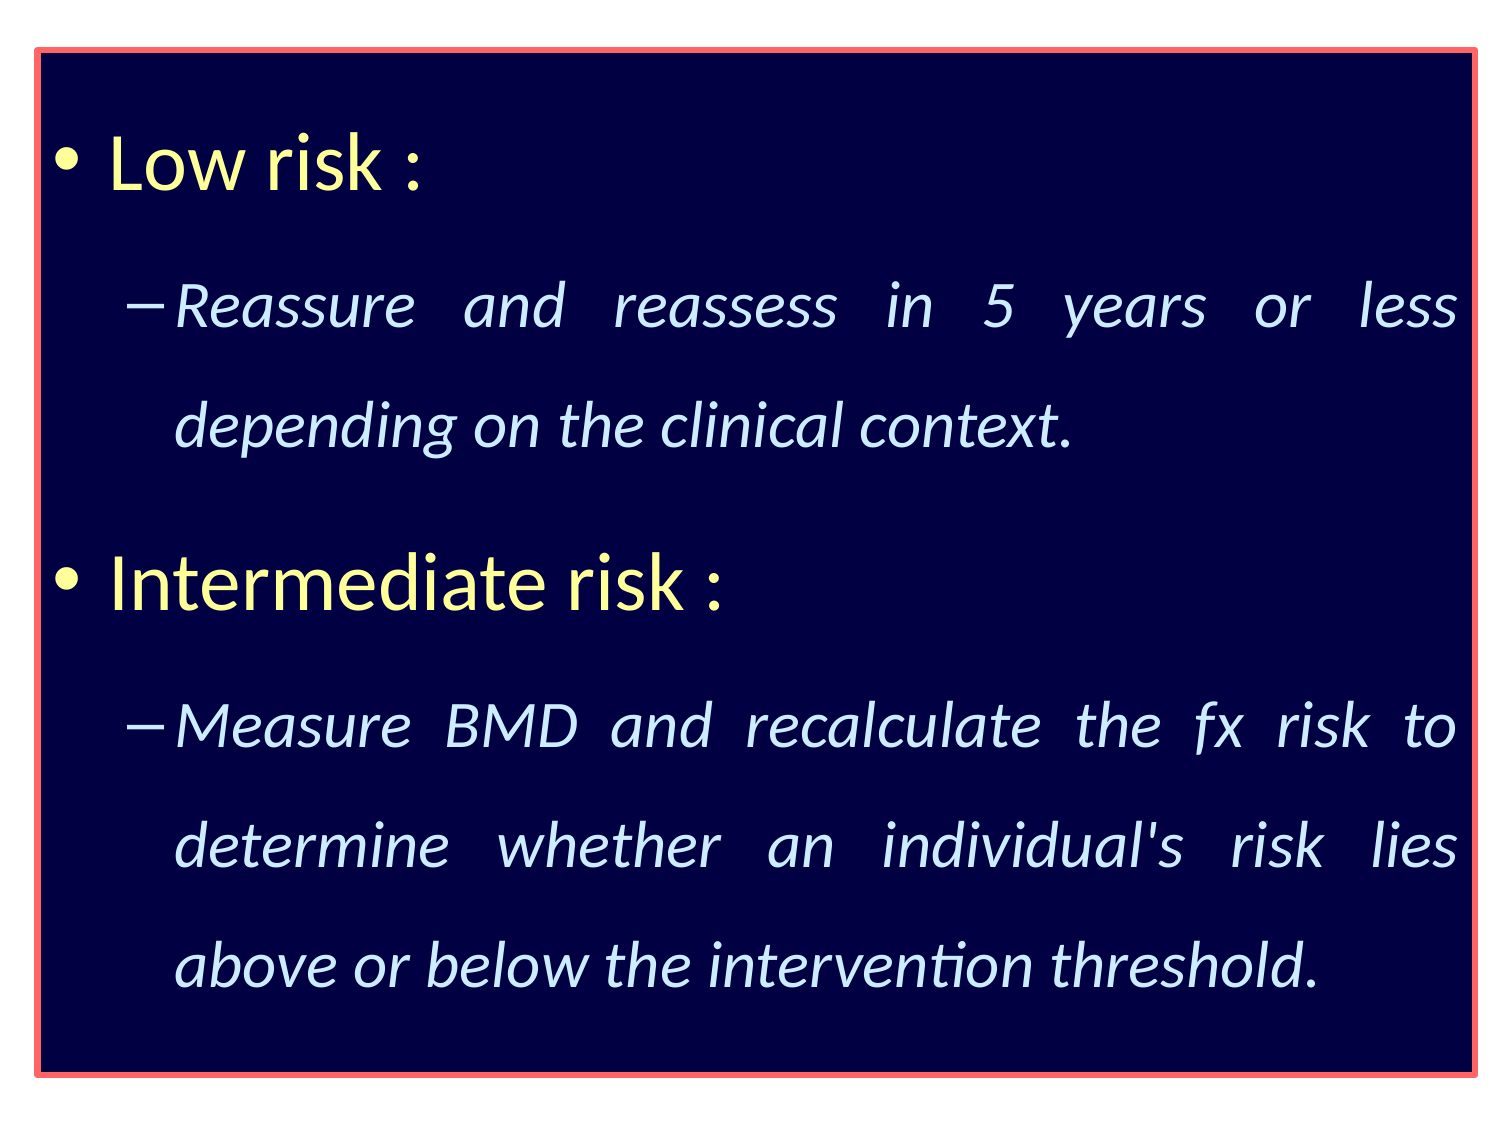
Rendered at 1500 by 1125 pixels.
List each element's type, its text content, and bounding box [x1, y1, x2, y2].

list Low risk : Reassure and reassess in 5 years or less depending on the clinical context. Intermediate risk : Measure BMD and recalculate the fx risk to determine whether an individual's risk lies above or below the intervention threshold. [37, 50, 1475, 1075]
